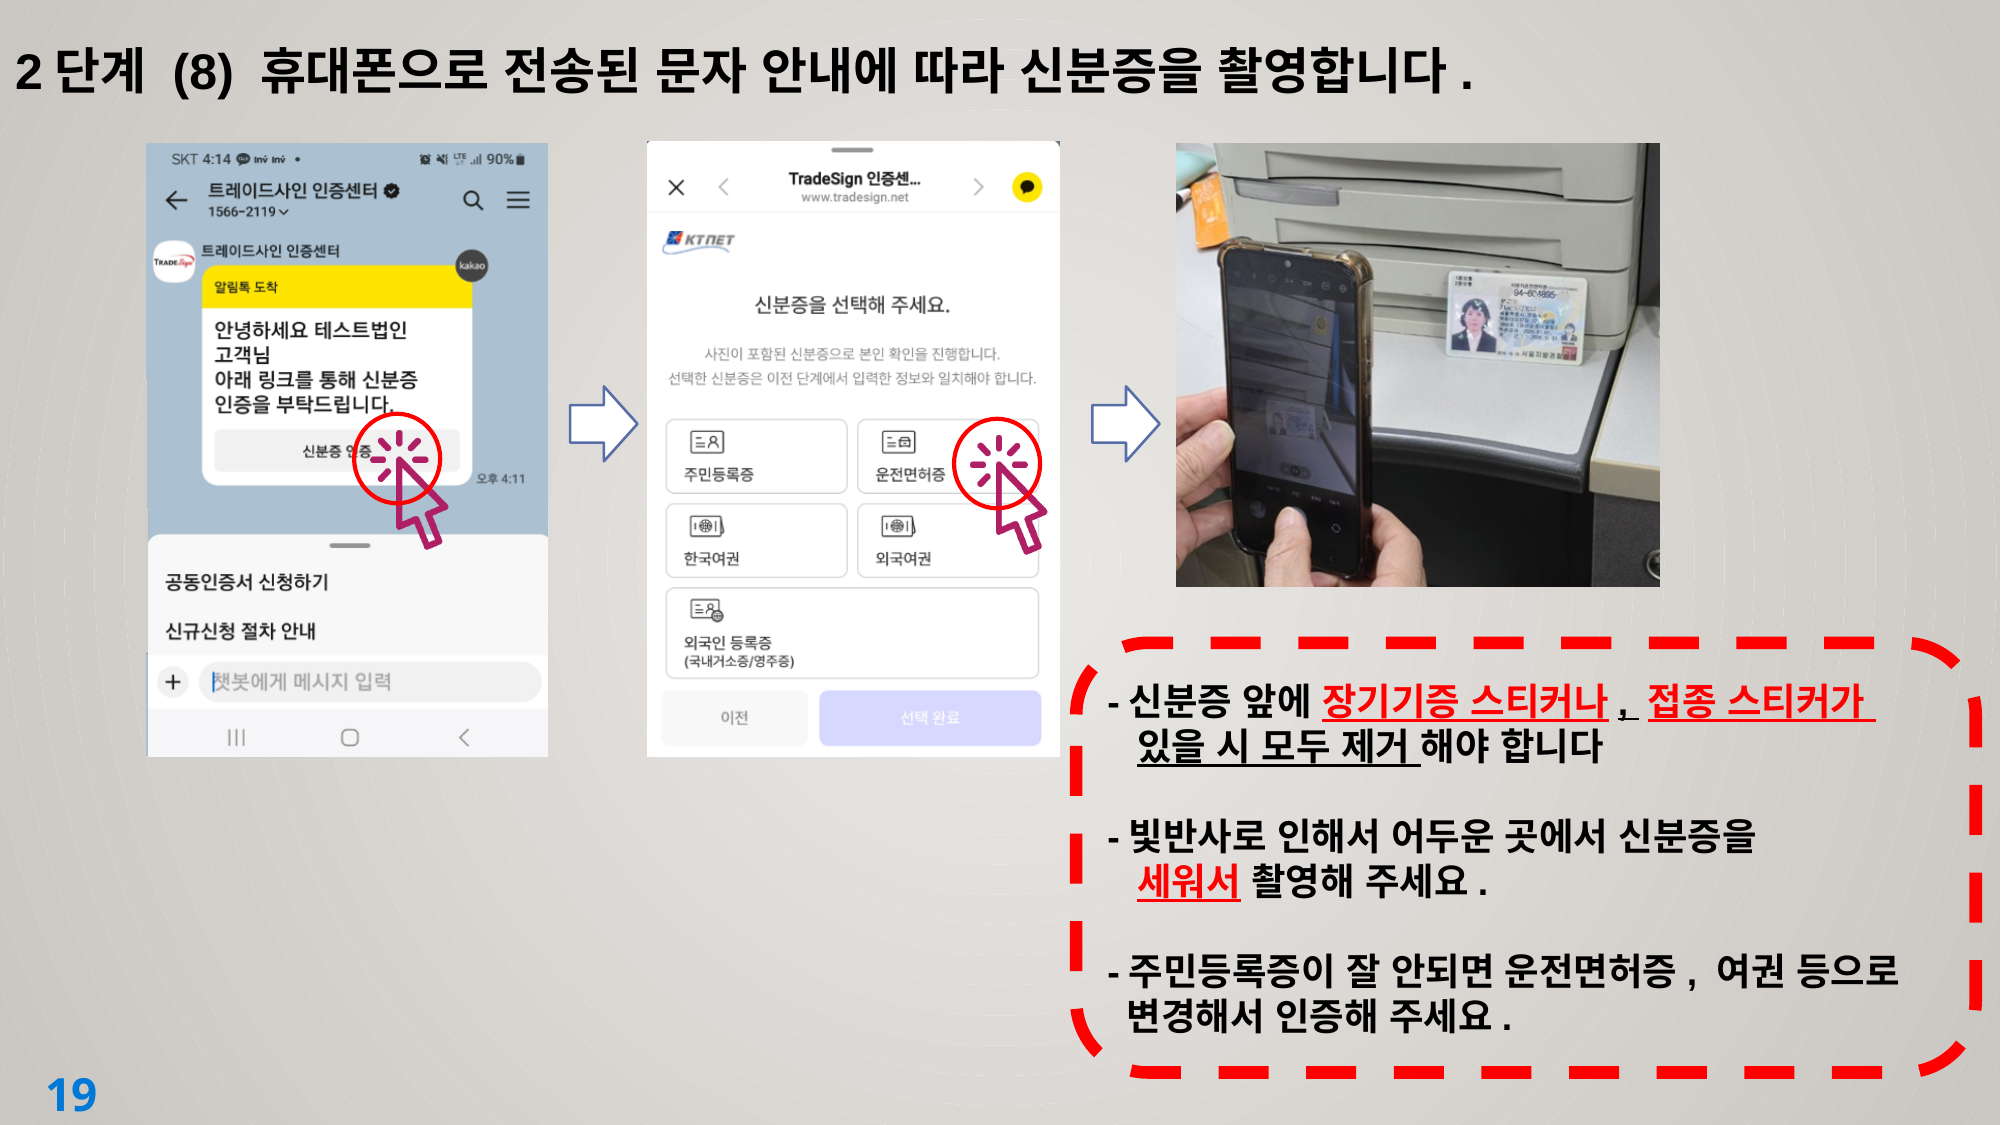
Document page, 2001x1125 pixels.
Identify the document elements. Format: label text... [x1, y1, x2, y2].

text_box [1091, 385, 1161, 463]
text_box -신분증 앞에 장기기증 스티커나, 접종 스티커가 있을 시 모두 제거 해야 합니다 -빛반사로 인해서 어두운 곳에서 신분증을 세워서 촬영해 주세요. -주민등록증이 잘 안되면 운전면허증, 여권 등으로 변경해서 인증해 주세요. [1092, 658, 1992, 1081]
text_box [946, 418, 1077, 561]
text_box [346, 413, 477, 556]
text_box [568, 385, 639, 463]
picture [146, 143, 548, 757]
picture [647, 141, 1060, 757]
slide_number 19 [0, 1058, 113, 1125]
text_box 2단계 (8) 휴대폰으로 전송된 문자 안내에 따라 신분증을 촬영합니다. [0, 9, 2000, 190]
text_box [1074, 641, 1978, 1074]
picture [1175, 143, 1660, 588]
